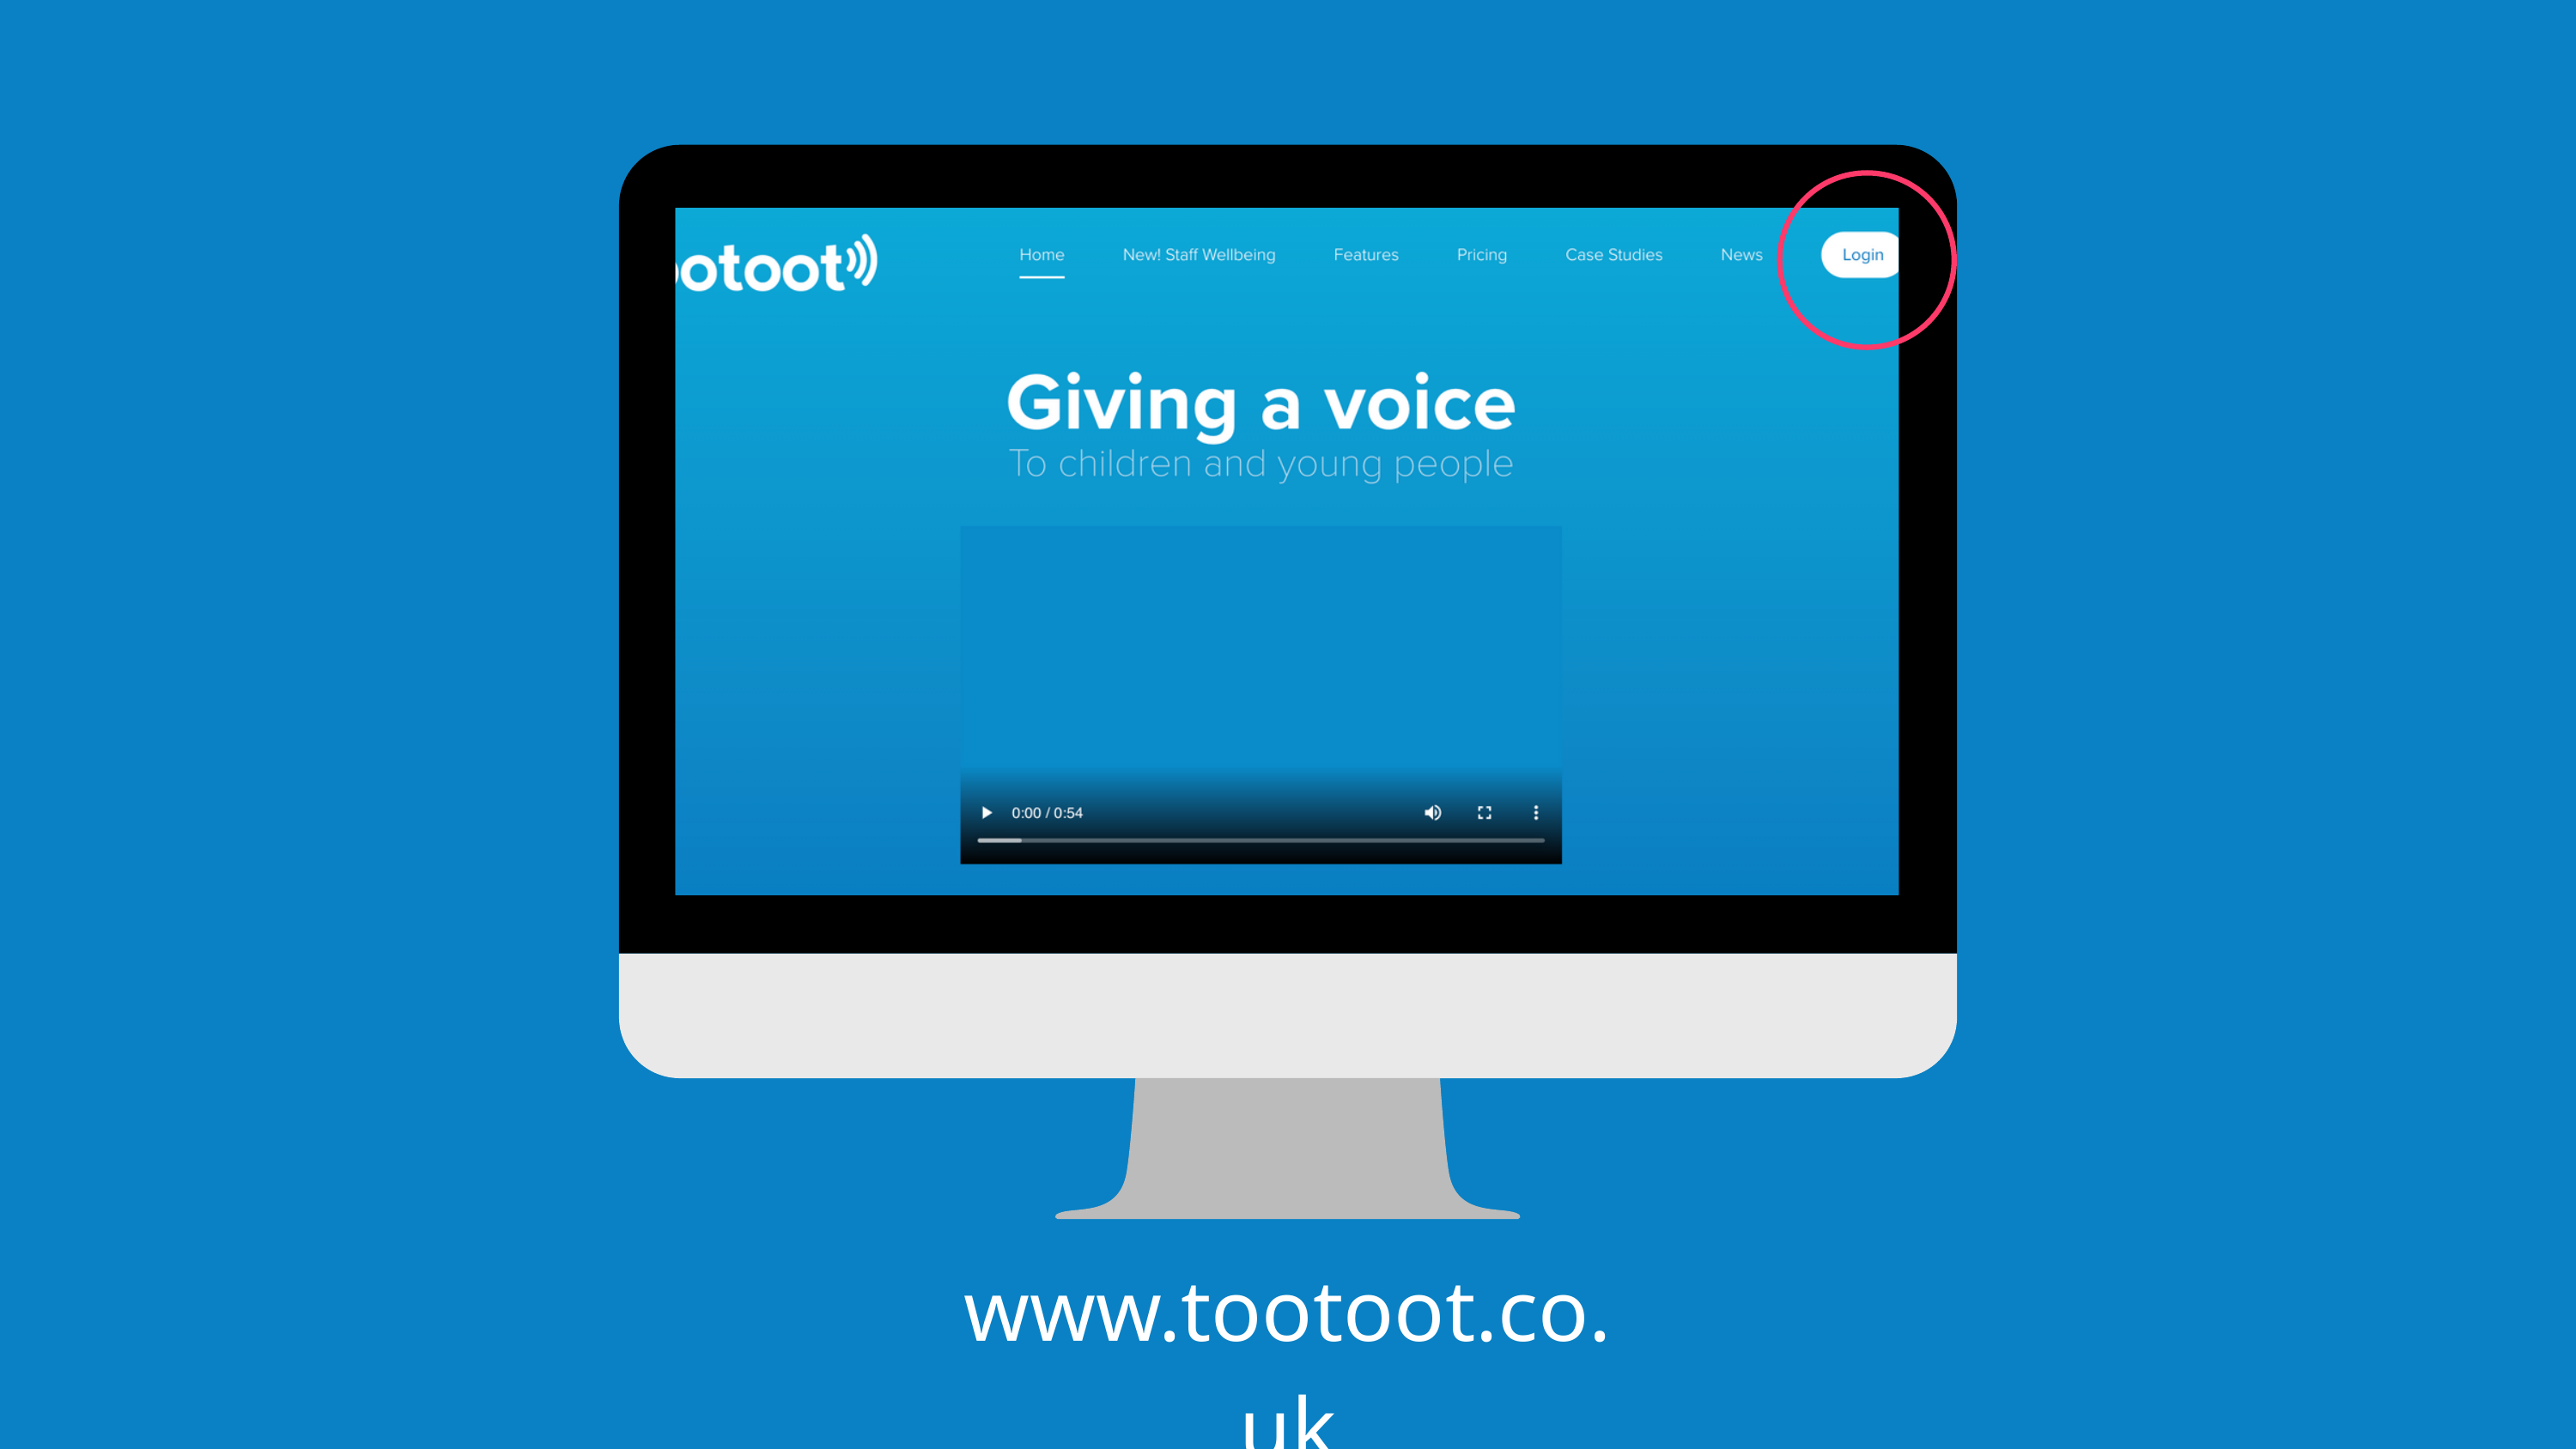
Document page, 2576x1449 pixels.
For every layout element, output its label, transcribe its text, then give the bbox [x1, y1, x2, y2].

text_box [618, 144, 1958, 1219]
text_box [1777, 169, 1958, 350]
text_box www.tootoot.co.uk [950, 1240, 1626, 1449]
